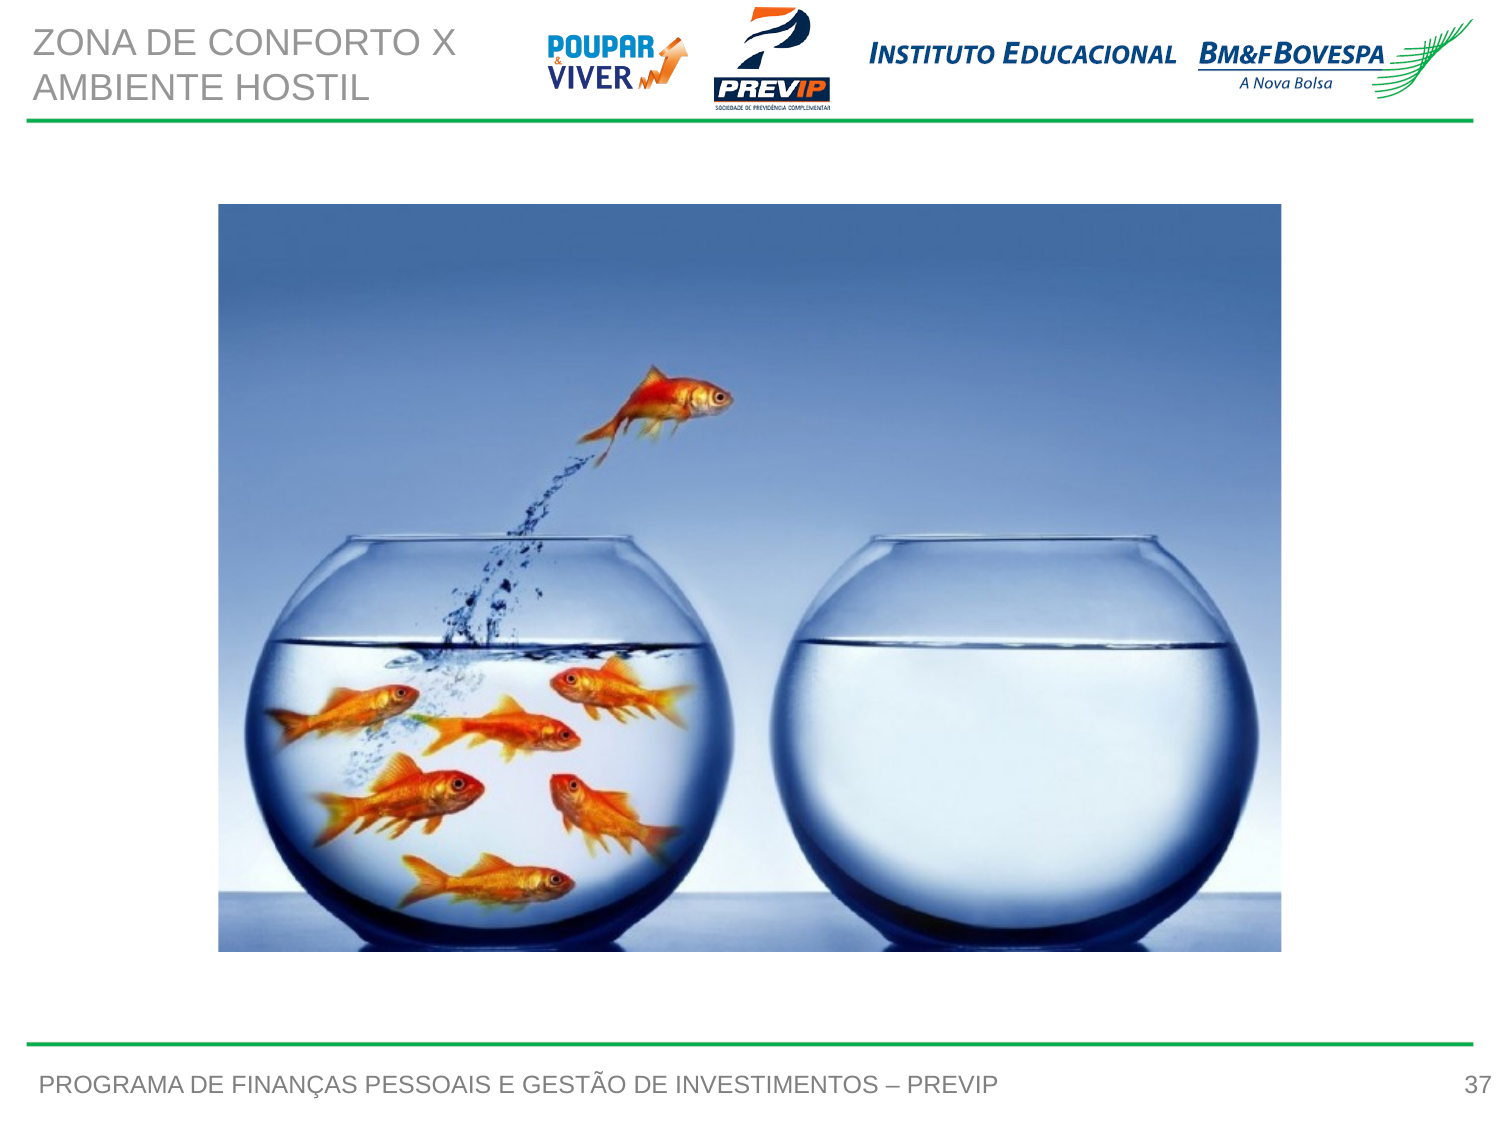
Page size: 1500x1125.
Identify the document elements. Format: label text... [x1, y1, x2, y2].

picture [0, 0, 1500, 1125]
text_box ZONA DE CONFORTO X AMBIENTE HOSTIL [17, 0, 523, 126]
